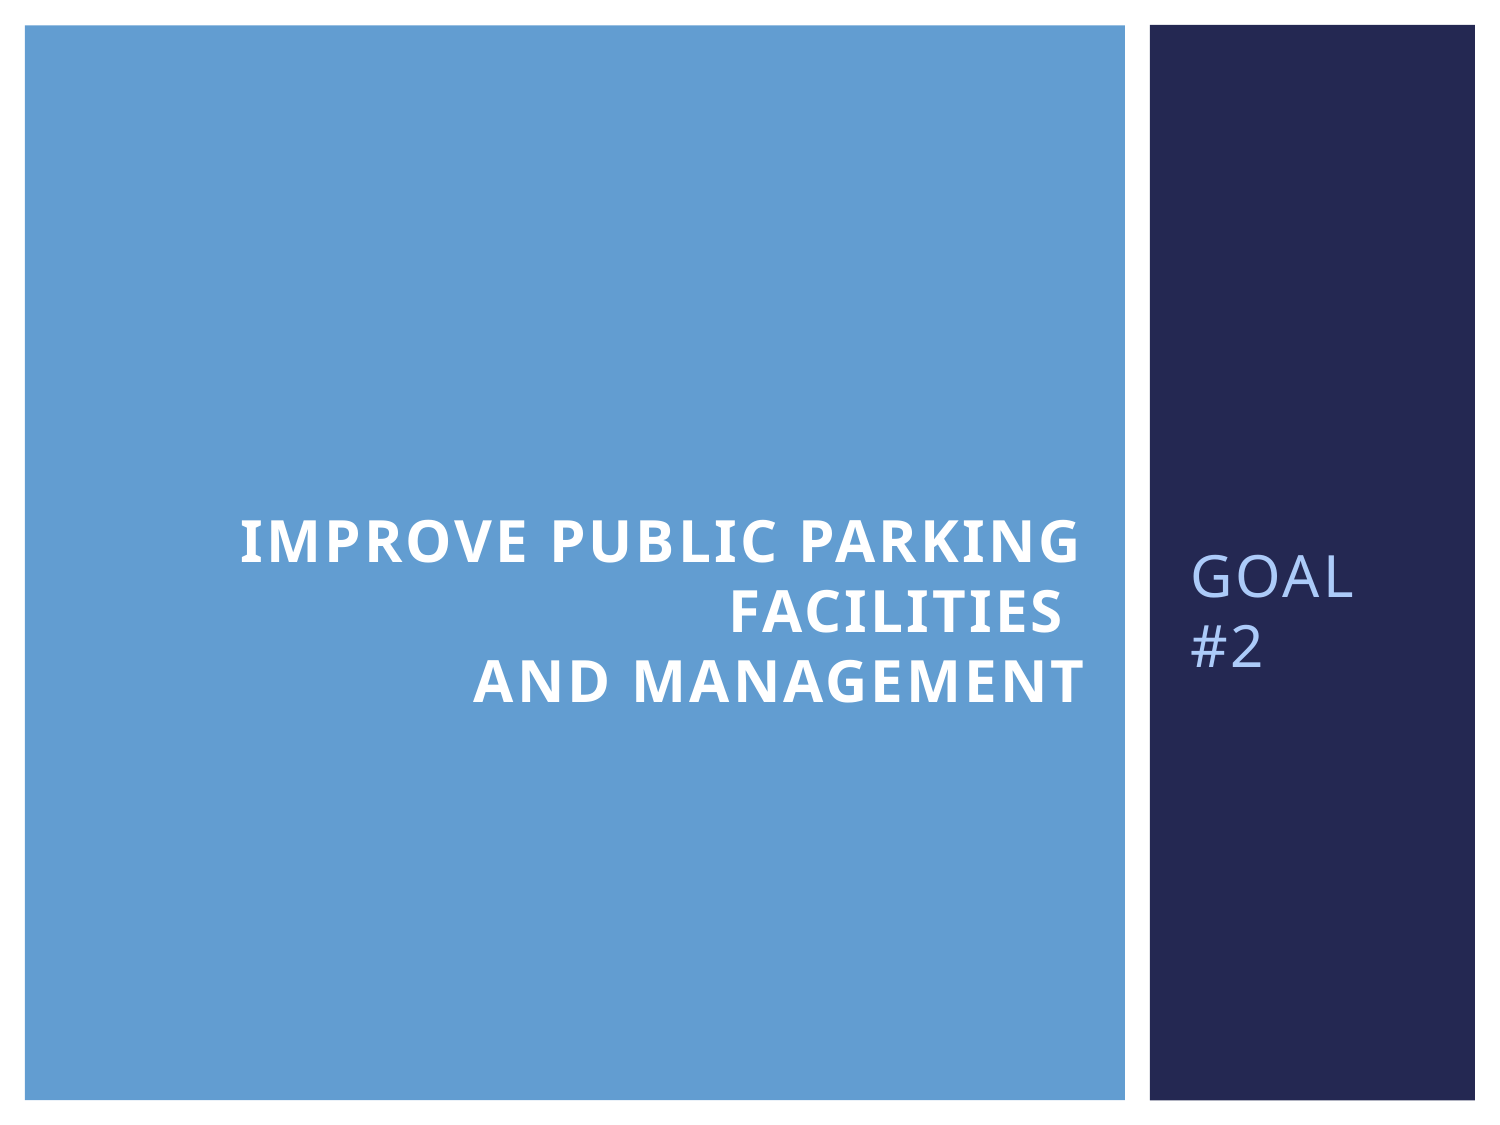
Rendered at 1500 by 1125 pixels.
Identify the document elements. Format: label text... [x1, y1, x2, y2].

list GOAL #2 [1175, 474, 1438, 745]
title Improve public parking facilities and management [62, 474, 1100, 745]
